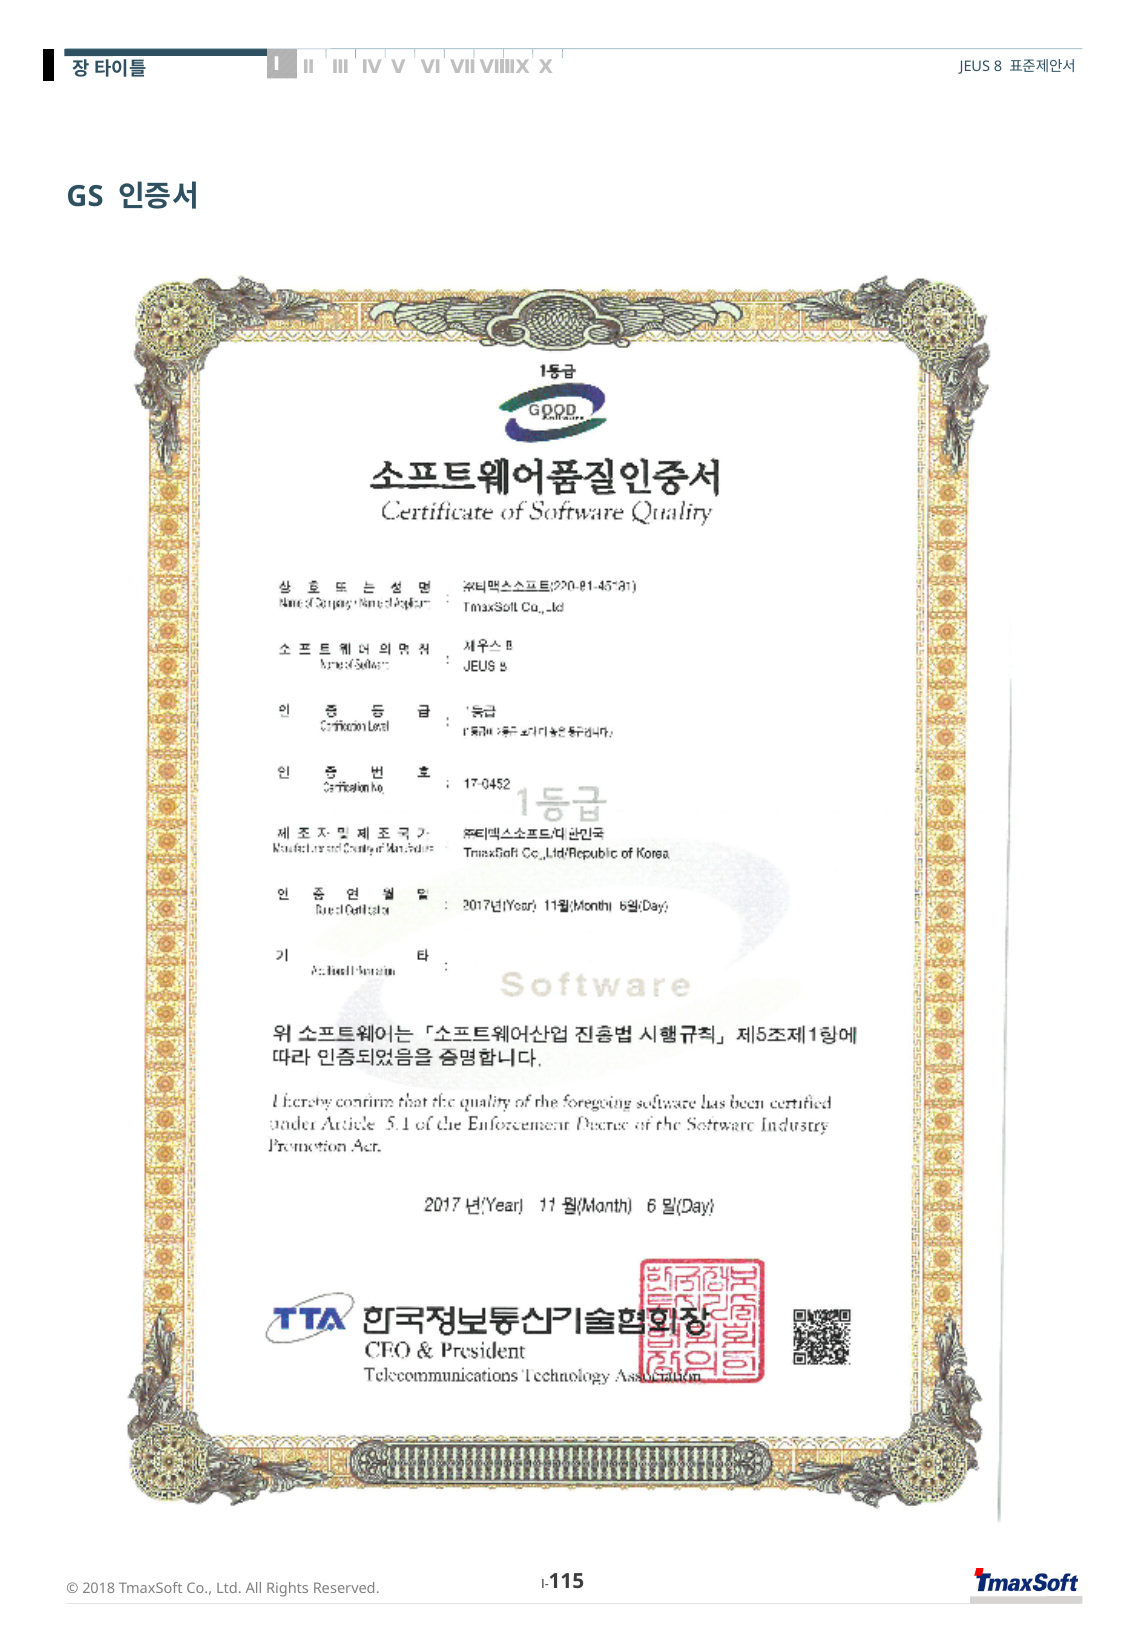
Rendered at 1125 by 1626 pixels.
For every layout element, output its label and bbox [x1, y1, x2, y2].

title [66, 168, 1083, 217]
text_box [108, 239, 1021, 1530]
picture [974, 1568, 1078, 1592]
